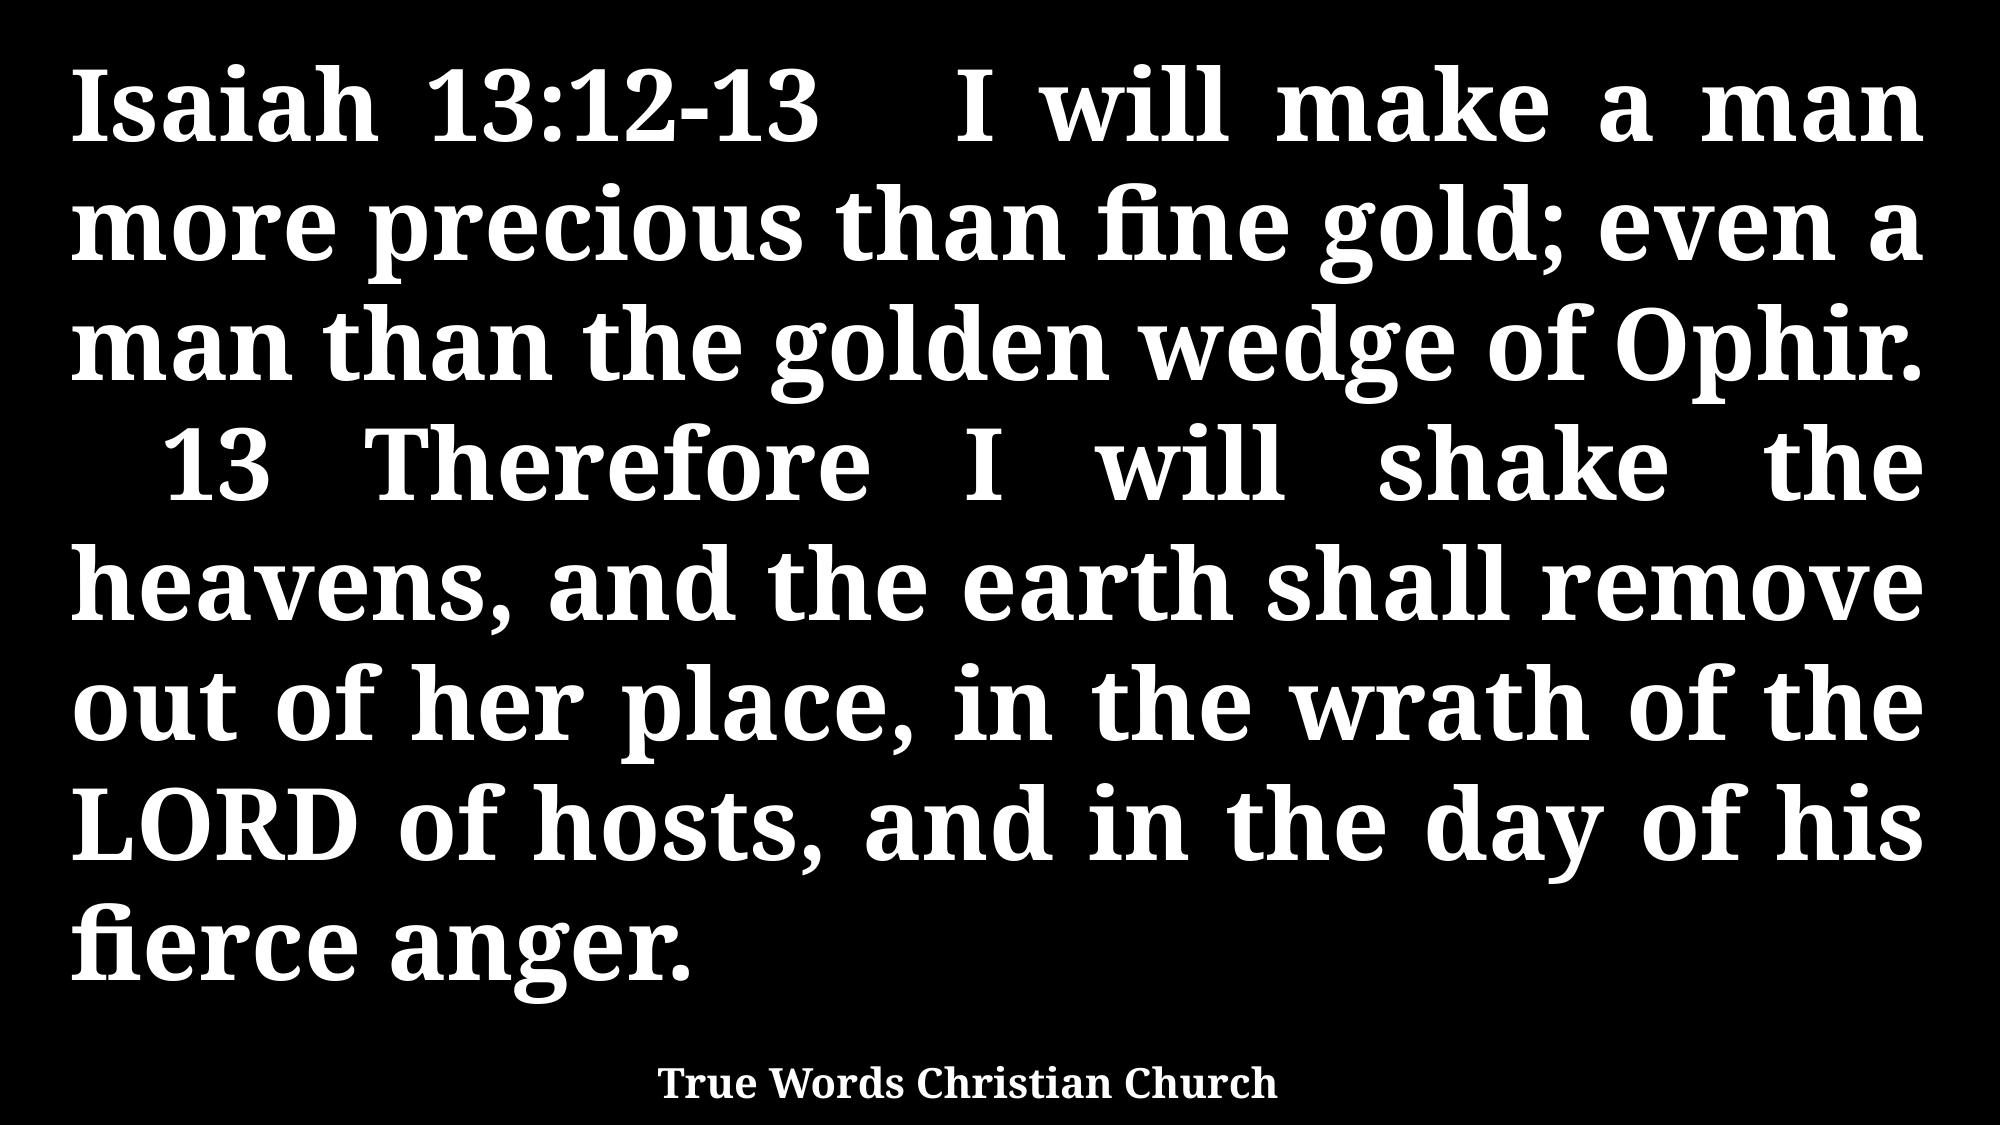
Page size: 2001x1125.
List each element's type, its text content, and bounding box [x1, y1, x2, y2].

text_box True Words Christian Church [642, 1049, 1294, 1114]
text_box Isaiah 13:12-13 I will make a man more precious than fine gold; even a man than the golden wedge of Ophir. 13 Therefore I will shake the heavens, and the earth shall remove out of her place, in the wrath of the LORD of hosts, and in the day of his fierce anger. [55, 33, 1944, 1008]
